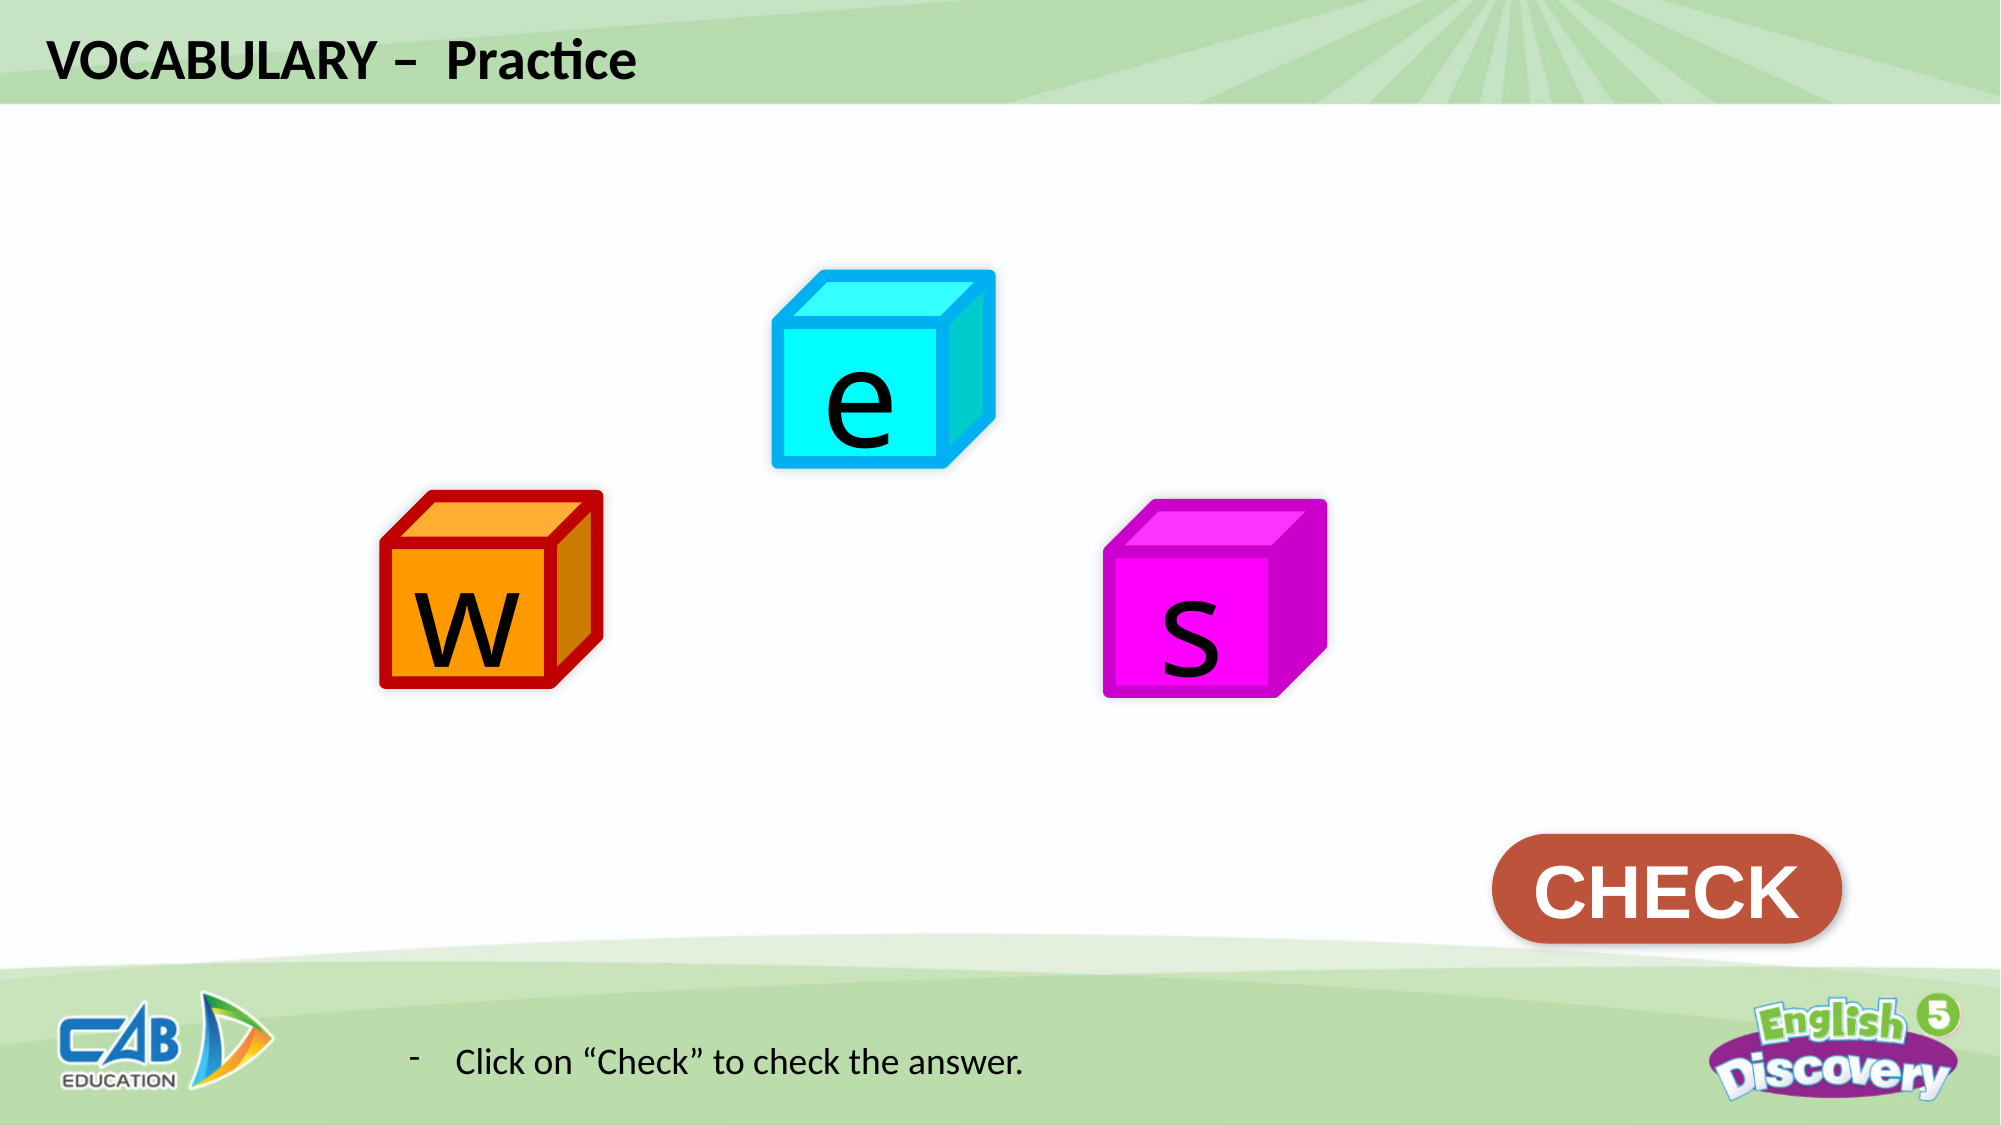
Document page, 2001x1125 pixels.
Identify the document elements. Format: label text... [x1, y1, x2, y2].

text_box VOCABULARY – Practice [31, 30, 1757, 91]
picture [0, 0, 2001, 1125]
text_box s [1109, 505, 1321, 692]
text_box CHECK [1492, 833, 1843, 944]
text_box Click on “Check” to check the answer. [393, 1029, 1047, 1090]
text_box e [777, 275, 990, 463]
text_box w [385, 496, 598, 683]
